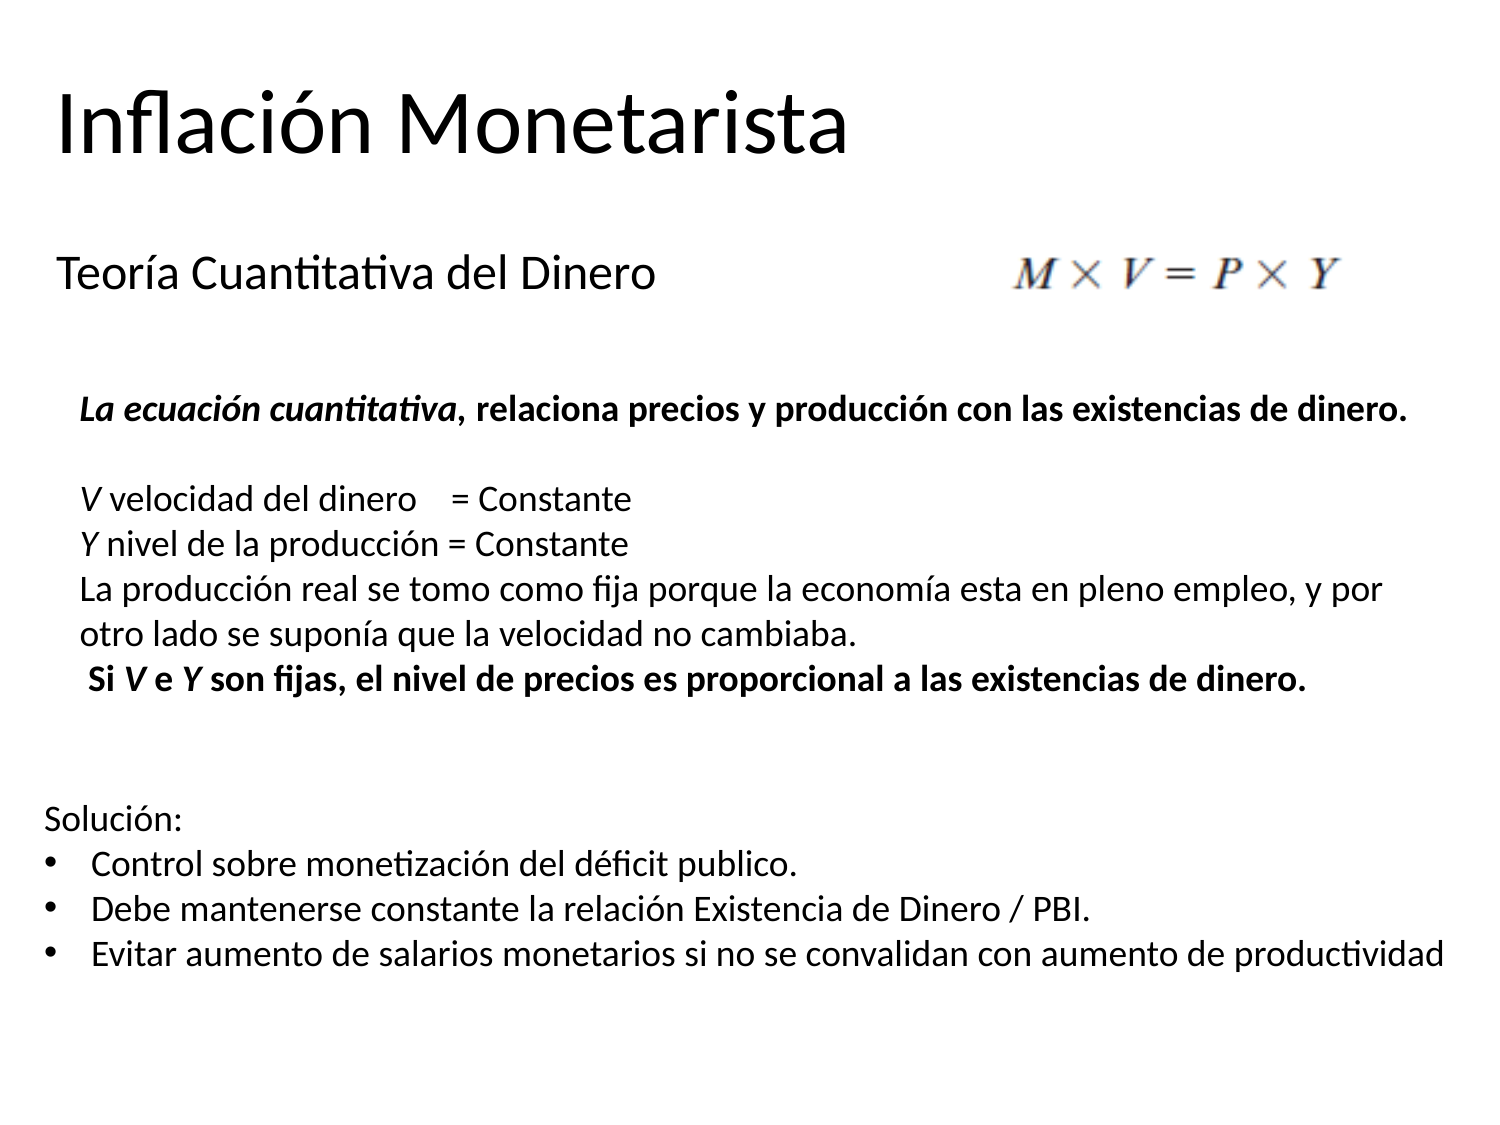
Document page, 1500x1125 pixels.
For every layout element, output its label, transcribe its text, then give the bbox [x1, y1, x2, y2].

text_box Teoría Cuantitativa del Dinero [41, 231, 786, 307]
text_box Inflación Monetarista [41, 54, 1471, 180]
text_box La ecuación cuantitativa, relaciona precios y producción con las existencias de dinero. V velocidad del dinero = Constante Y nivel de la producción = Constante La producción real se tomo como fija porque la economía esta en pleno empleo, y por otro lado se suponía que la velocidad no cambiaba. Si V e Y son fijas, el nivel de precios es proporcional a las existencias de dinero. [64, 377, 1447, 707]
text_box Solución: Control sobre monetización del déficit publico. Debe mantenerse constante la relación Existencia de Dinero / PBI. Evitar aumento de salarios monetarios si no se convalidan con aumento de productividad [29, 786, 1483, 982]
picture [1004, 241, 1365, 315]
